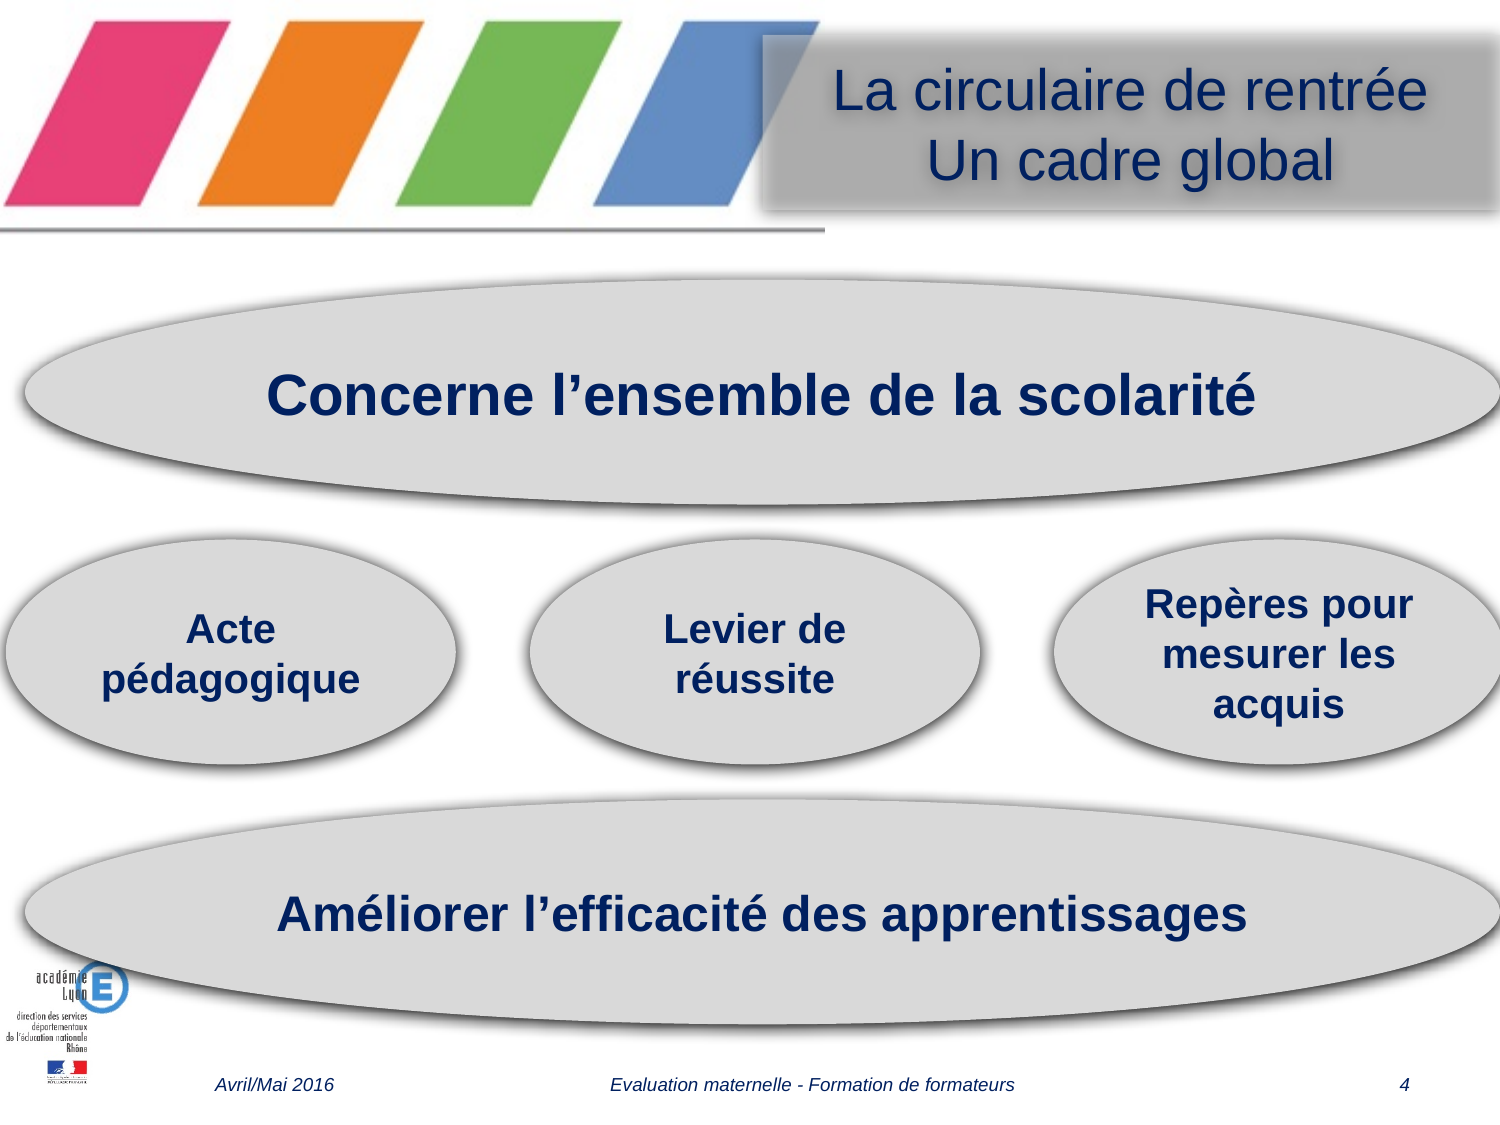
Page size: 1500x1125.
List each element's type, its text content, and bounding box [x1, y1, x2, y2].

picture [0, 941, 138, 1125]
slide_number Avril/Mai 2016 [199, 1048, 551, 1103]
title La circulaire de rentrée Un cadre global [829, 34, 1500, 210]
text_box Repères pour mesurer les acquis [1052, 537, 1500, 767]
picture [0, 0, 826, 245]
text_box Concerne l’ensemble de la scolarité [22, 277, 1500, 507]
text_box Améliorer l’efficacité des apprentissages [22, 797, 1500, 1027]
text_box Acte pédagogique [3, 537, 458, 767]
text_box Levier de réussite [527, 537, 983, 767]
footer Evaluation maternelle - Formation de formateurs [574, 1048, 1051, 1103]
slide_number 4 [1074, 1048, 1426, 1104]
